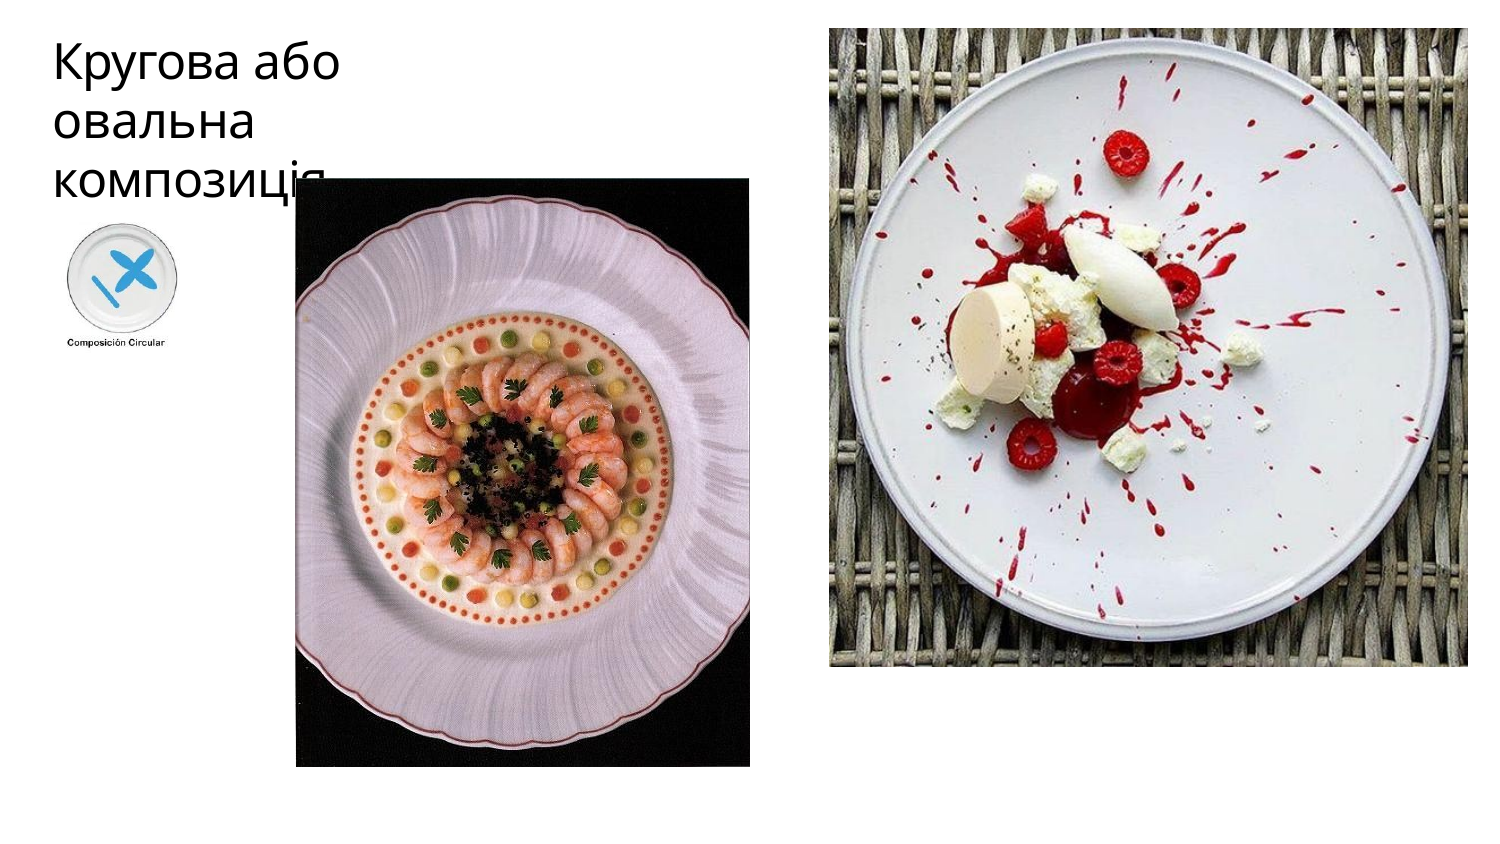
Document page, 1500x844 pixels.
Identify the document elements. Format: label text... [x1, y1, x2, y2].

picture [828, 28, 1468, 668]
picture [61, 222, 180, 354]
title Кругова або овальна композиція [50, 25, 540, 209]
picture [294, 178, 751, 767]
